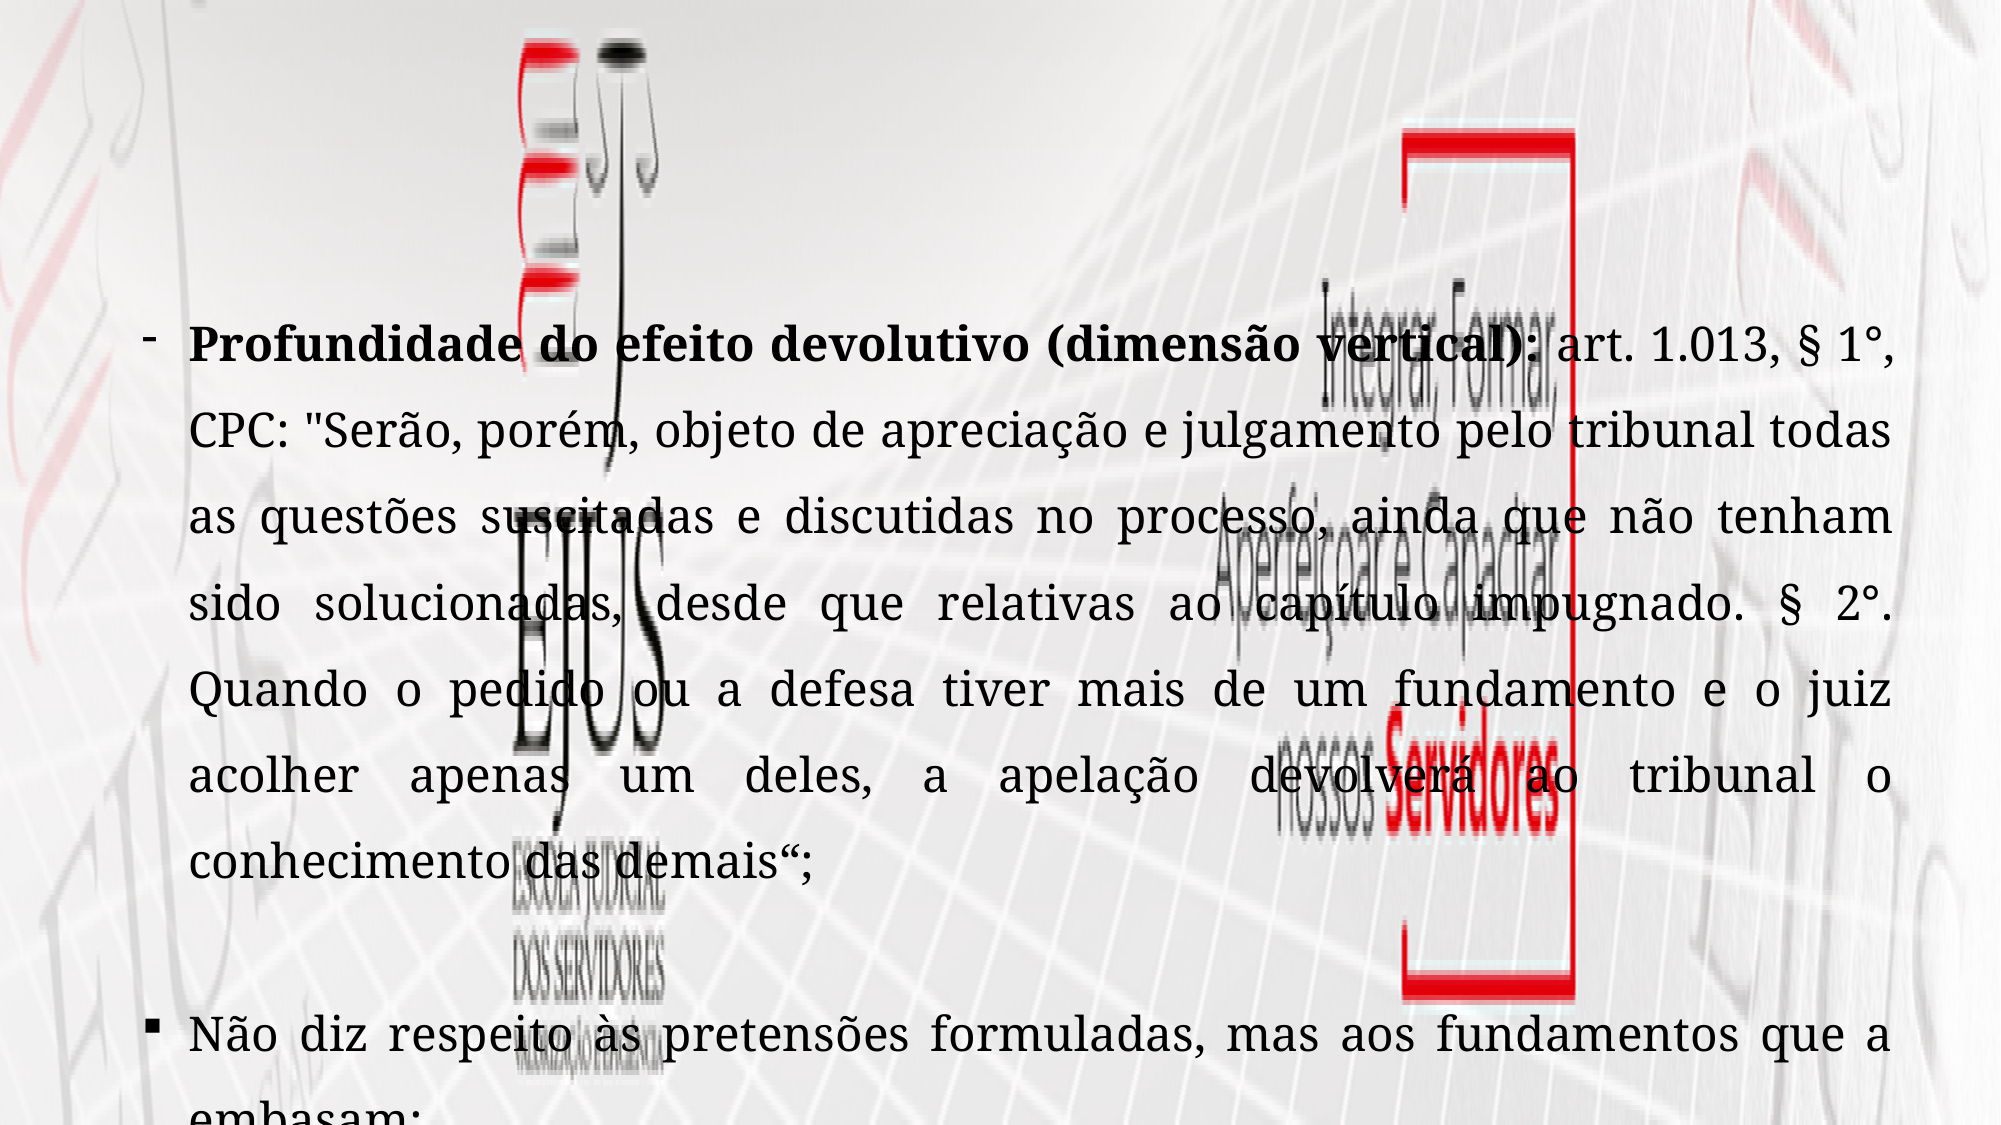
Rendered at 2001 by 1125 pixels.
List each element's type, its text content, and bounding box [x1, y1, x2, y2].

picture [0, 0, 2001, 1125]
subtitle Profundidade do efeito devolutivo (dimensão vertical): art. 1.013, § 1°, CPC: "Serão, porém, objeto de apreciação e julgamento pelo tribunal todas as questões suscitadas e discutidas no processo, ainda que não tenham sido solucionadas, desde que relativas ao capítulo impugnado. § 2°. Quando o pedido ou a defesa tiver mais de um fundamento e o juiz acolher apenas um deles, a apelação devolverá ao tribunal o conhecimento das demais“; Não diz respeito às pretensões formuladas, mas aos fundamentos que a embasam; [126, 220, 1911, 1105]
